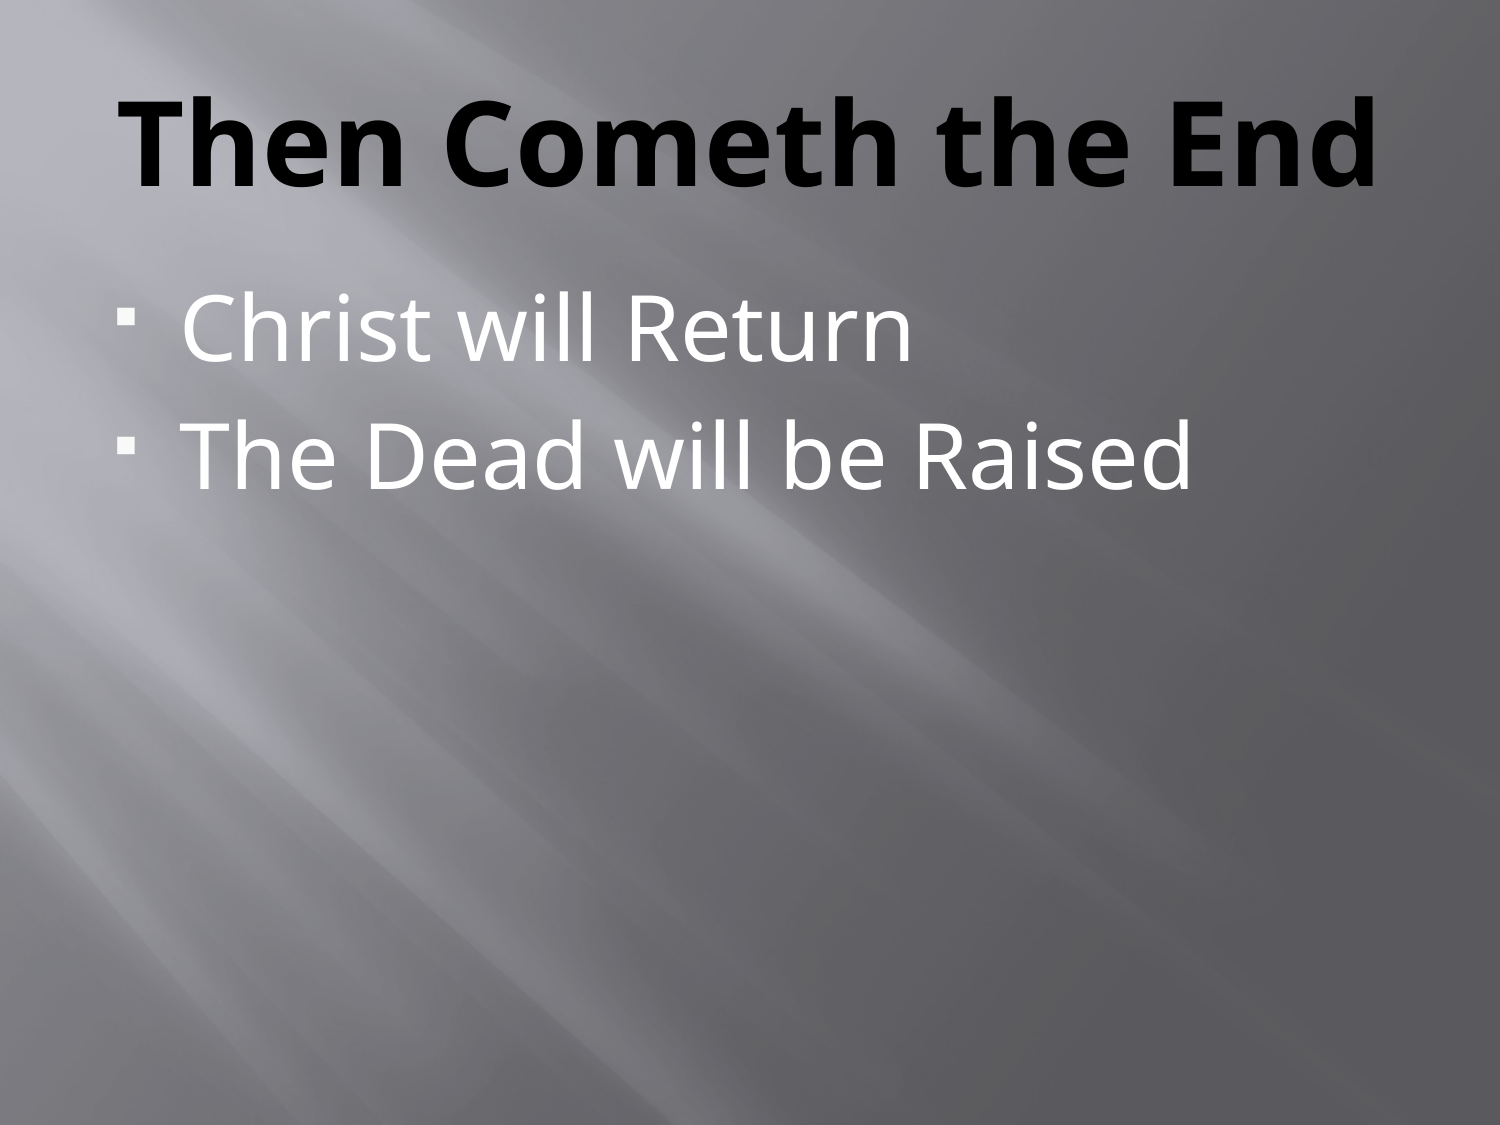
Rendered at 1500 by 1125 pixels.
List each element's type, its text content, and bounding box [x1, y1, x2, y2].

title Then Cometh the End [75, 45, 1425, 233]
list Christ will Return The Dead will be Raised [75, 262, 1425, 1035]
